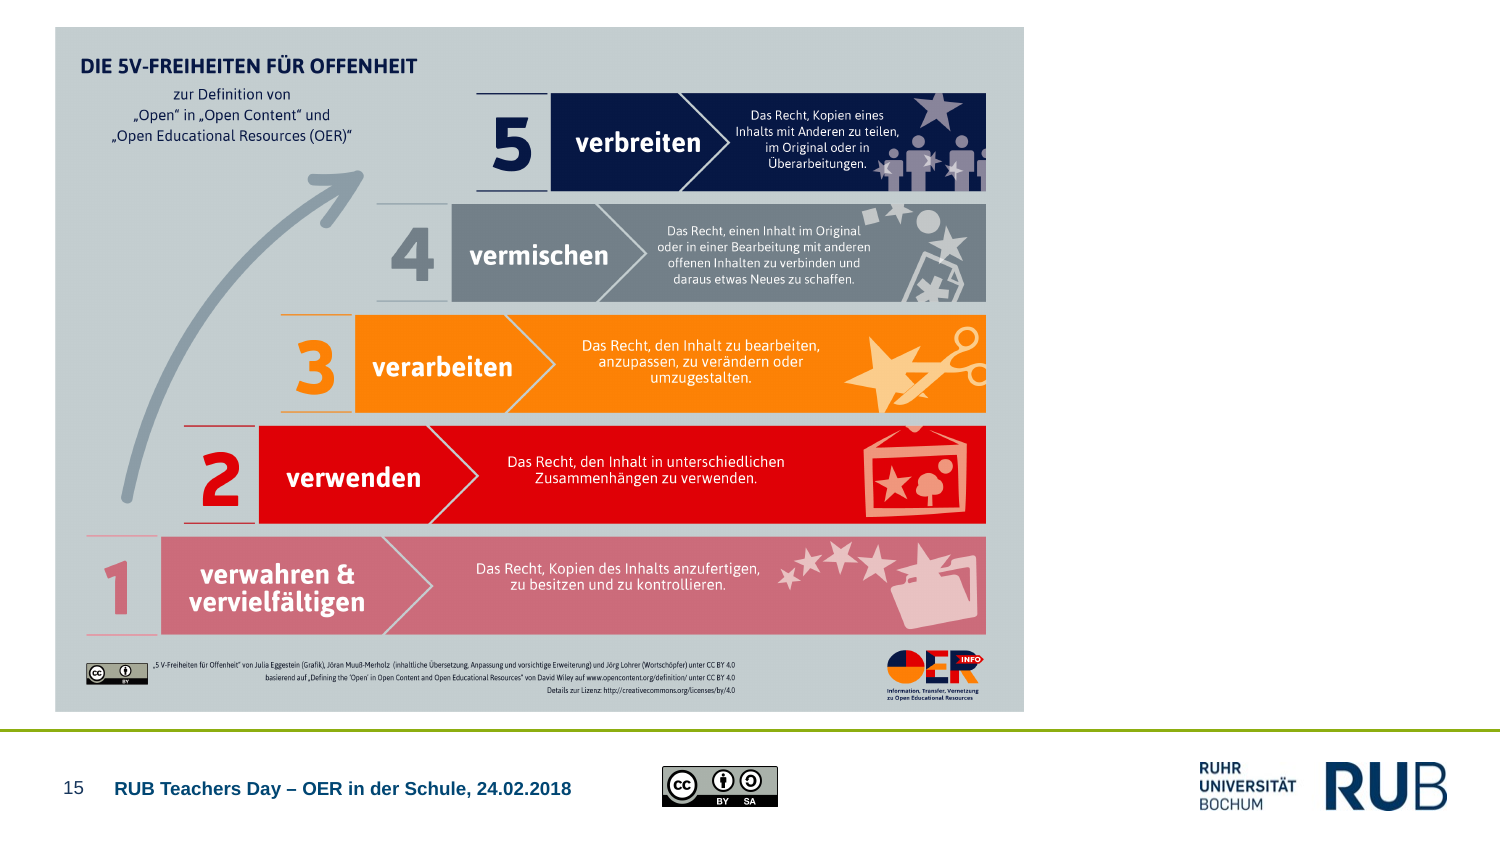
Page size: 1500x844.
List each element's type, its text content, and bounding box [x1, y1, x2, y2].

picture [55, 27, 1024, 712]
text_box RUB Teachers Day – OER in der Schule, 24.02.2018 [114, 776, 948, 822]
picture [1200, 762, 1447, 811]
picture [662, 766, 778, 807]
slide_number 15 [0, 764, 85, 810]
